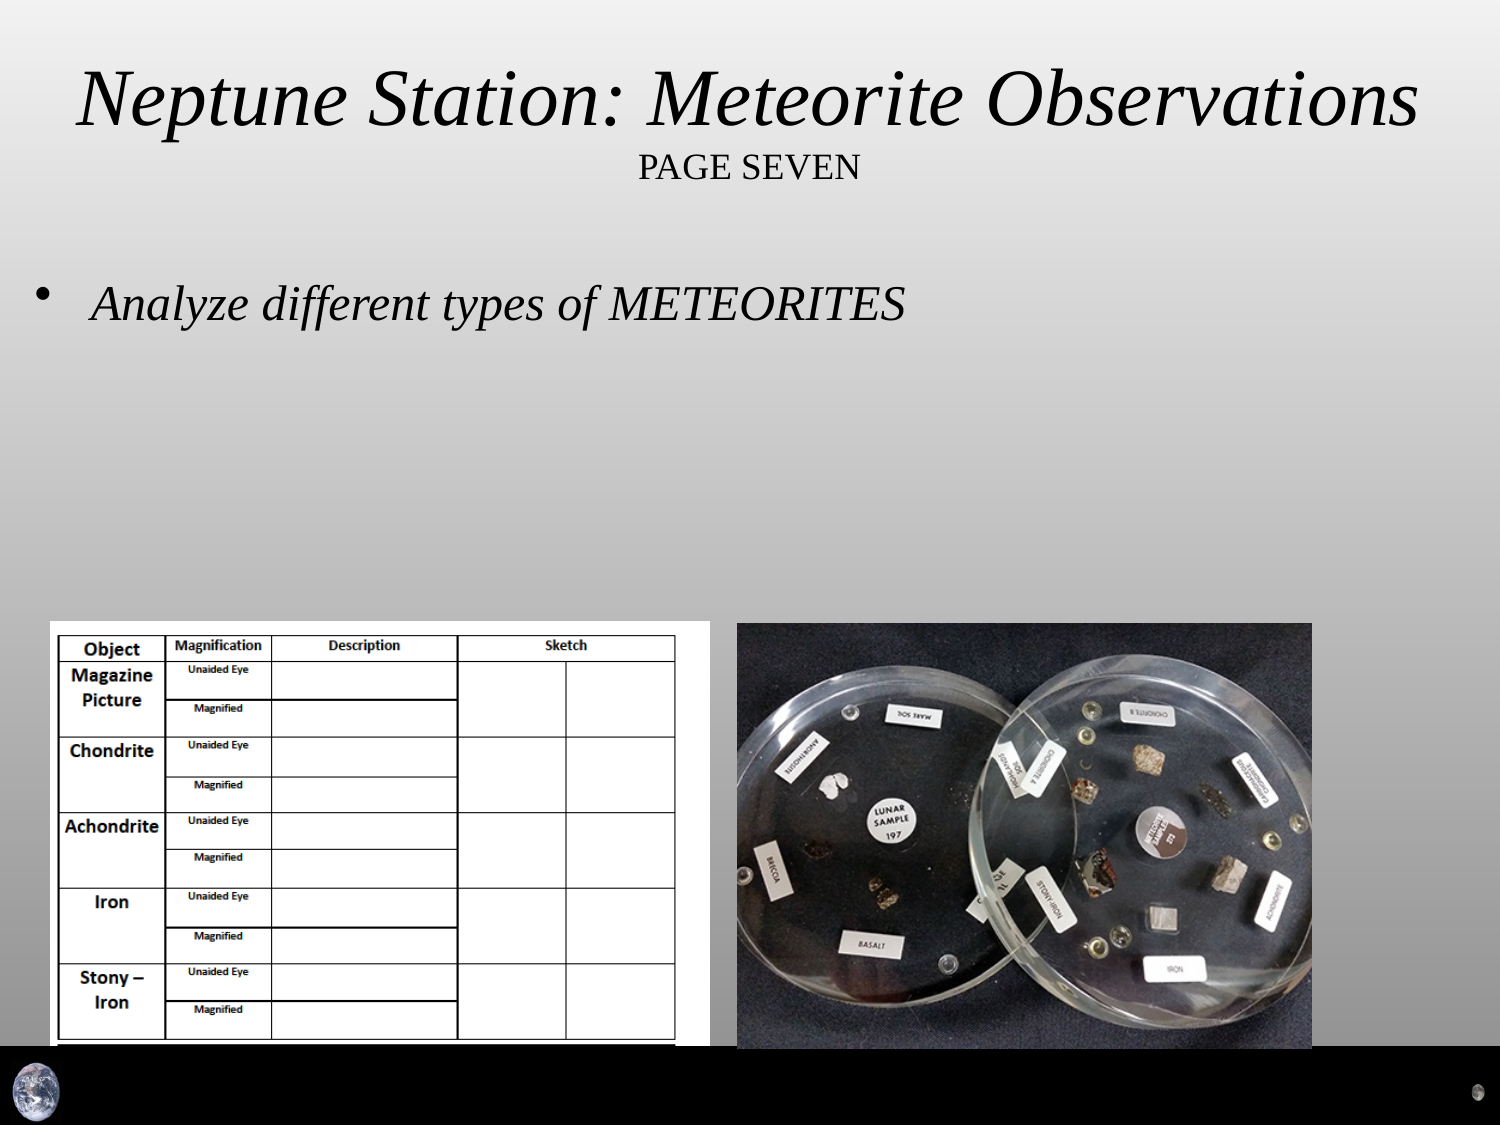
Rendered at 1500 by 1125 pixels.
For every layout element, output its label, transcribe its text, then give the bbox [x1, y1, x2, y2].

list Analyze different types of METEORITES [0, 262, 1500, 1046]
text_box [49, 620, 711, 1045]
picture [0, 623, 1500, 1125]
title Neptune Station: Meteorite Observations PAGE SEVEN [0, 0, 1500, 232]
